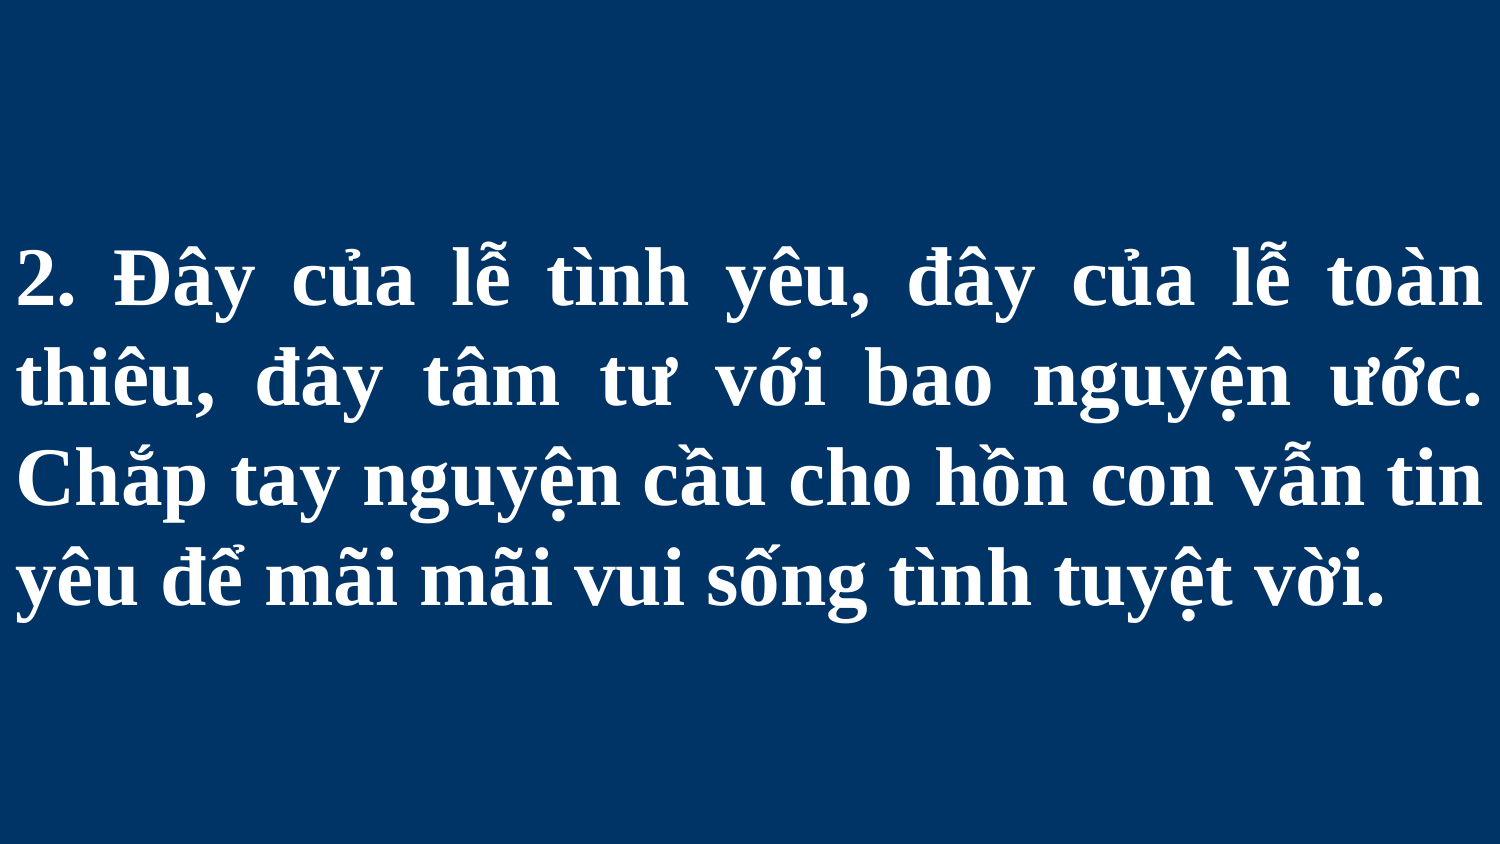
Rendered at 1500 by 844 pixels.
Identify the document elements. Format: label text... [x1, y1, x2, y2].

title 2. Đây của lễ tình yêu, đây của lễ toàn thiêu, đây tâm tư với bao nguyện ước. Chắp tay nguyện cầu cho hồn con vẫn tin yêu để mãi mãi vui sống tình tuyệt vời. [0, 0, 1500, 844]
